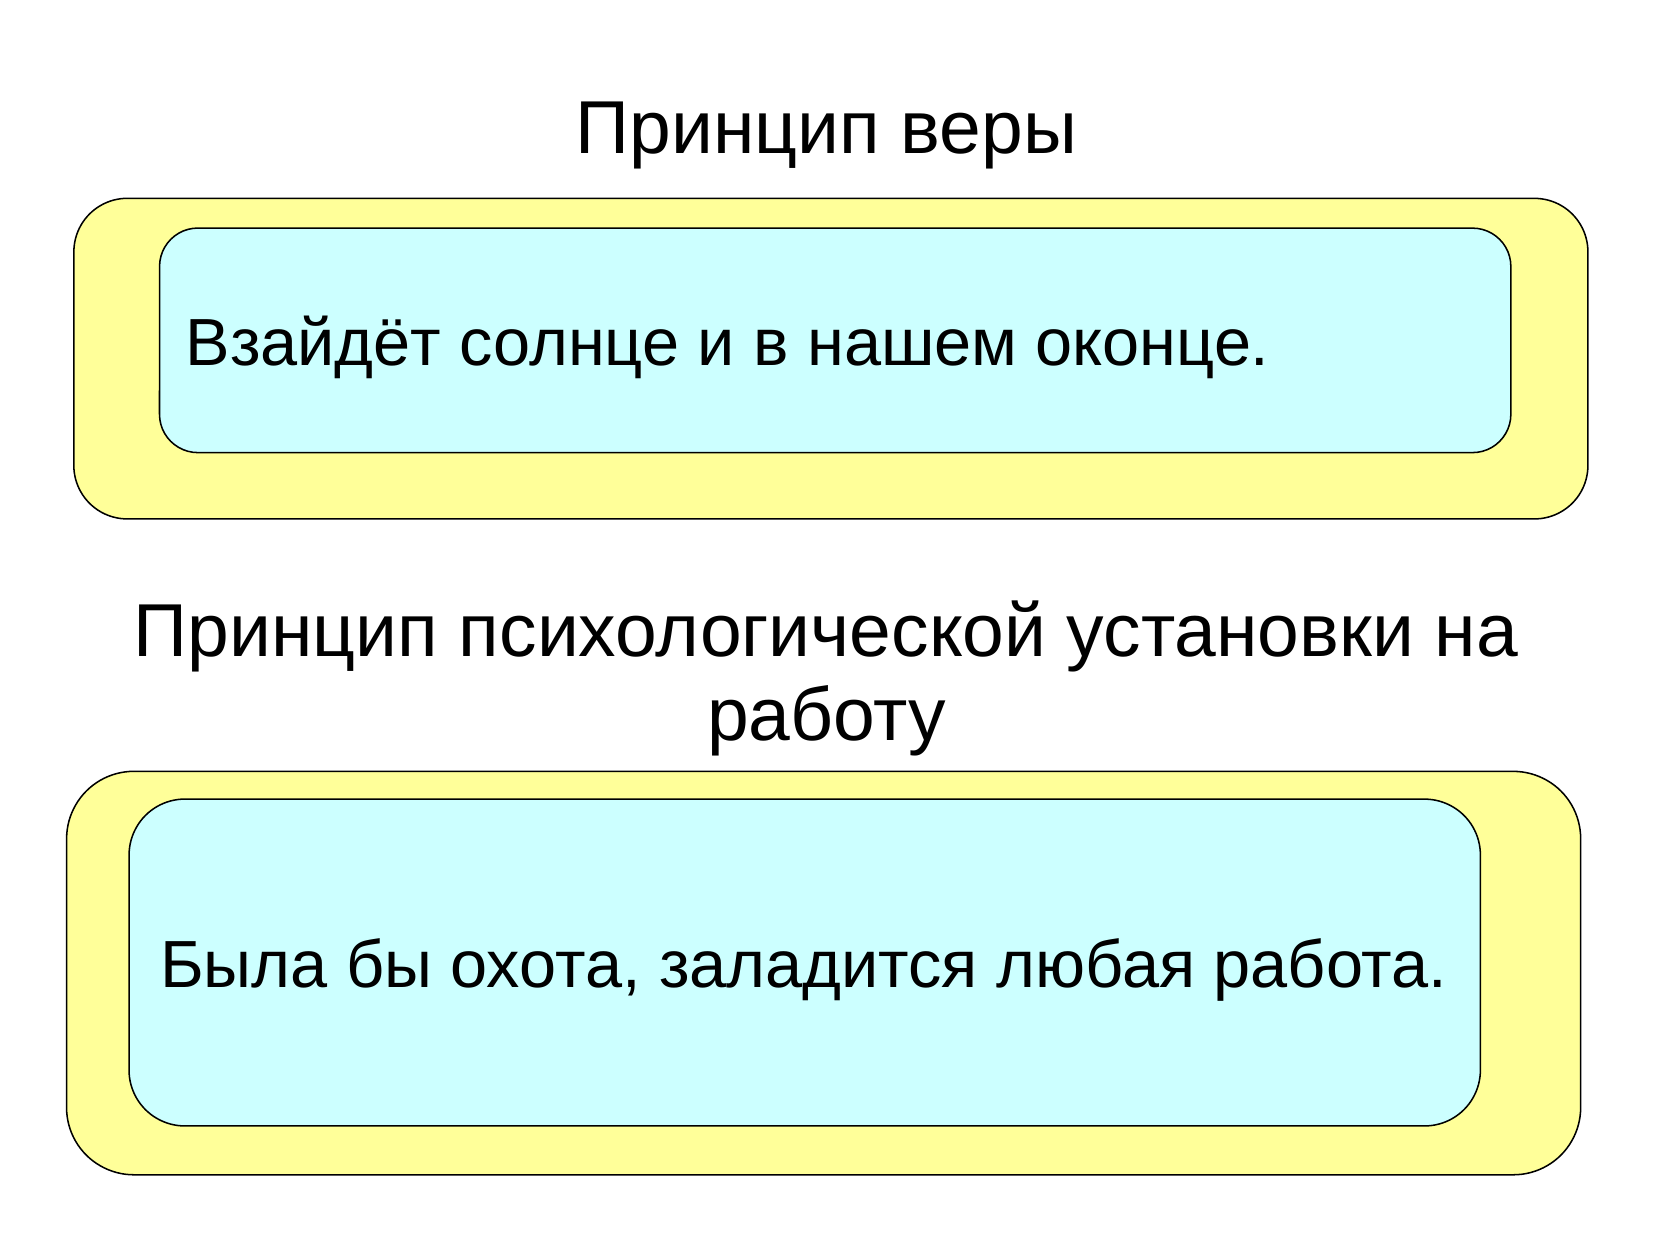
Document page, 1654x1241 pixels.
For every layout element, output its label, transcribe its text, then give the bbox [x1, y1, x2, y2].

text_box [66, 771, 1581, 1175]
text_box Взайдёт солнце и в нашем оконце. [159, 228, 1511, 453]
text_box Принцип веры [0, 73, 1654, 173]
text_box [73, 198, 1588, 519]
text_box Принцип психологической установки на работу [0, 576, 1654, 760]
text_box Была бы охота, заладится любая работа. [129, 799, 1481, 1126]
